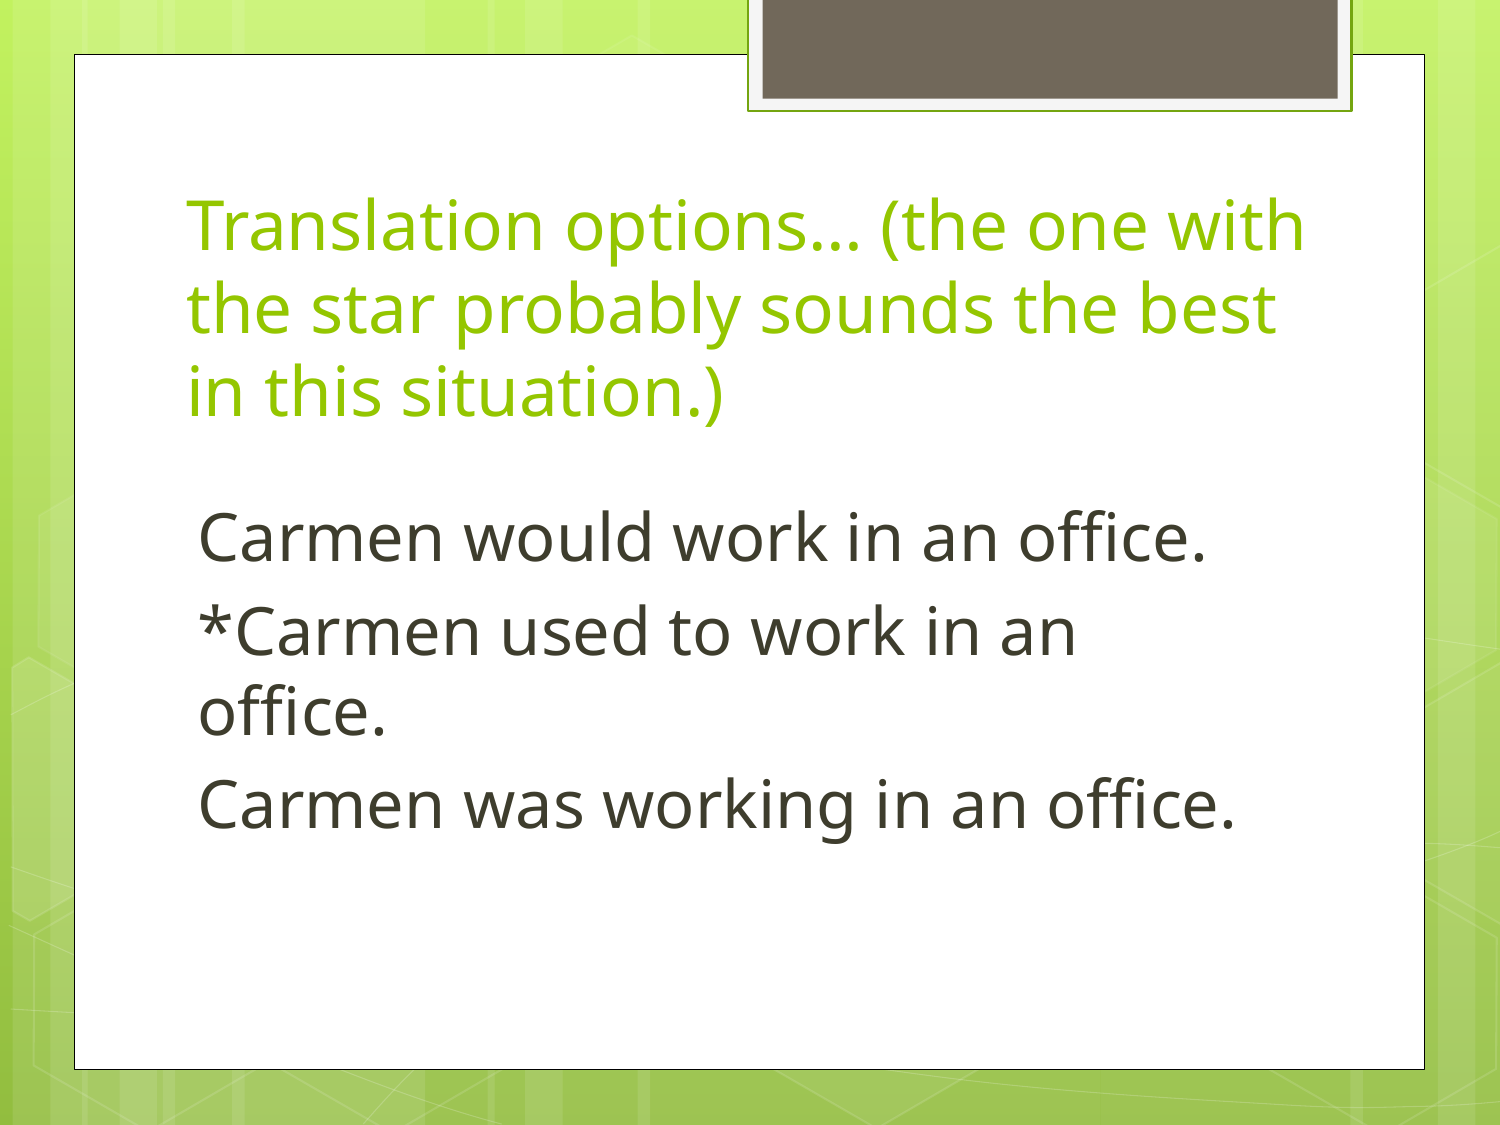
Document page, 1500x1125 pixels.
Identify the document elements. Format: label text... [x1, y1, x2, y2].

title Translation options… (the one with the star probably sounds the best in this situation.) [171, 168, 1324, 438]
list Carmen would work in an office. *Carmen used to work in an office. Carmen was working in an office. [171, 487, 1283, 957]
